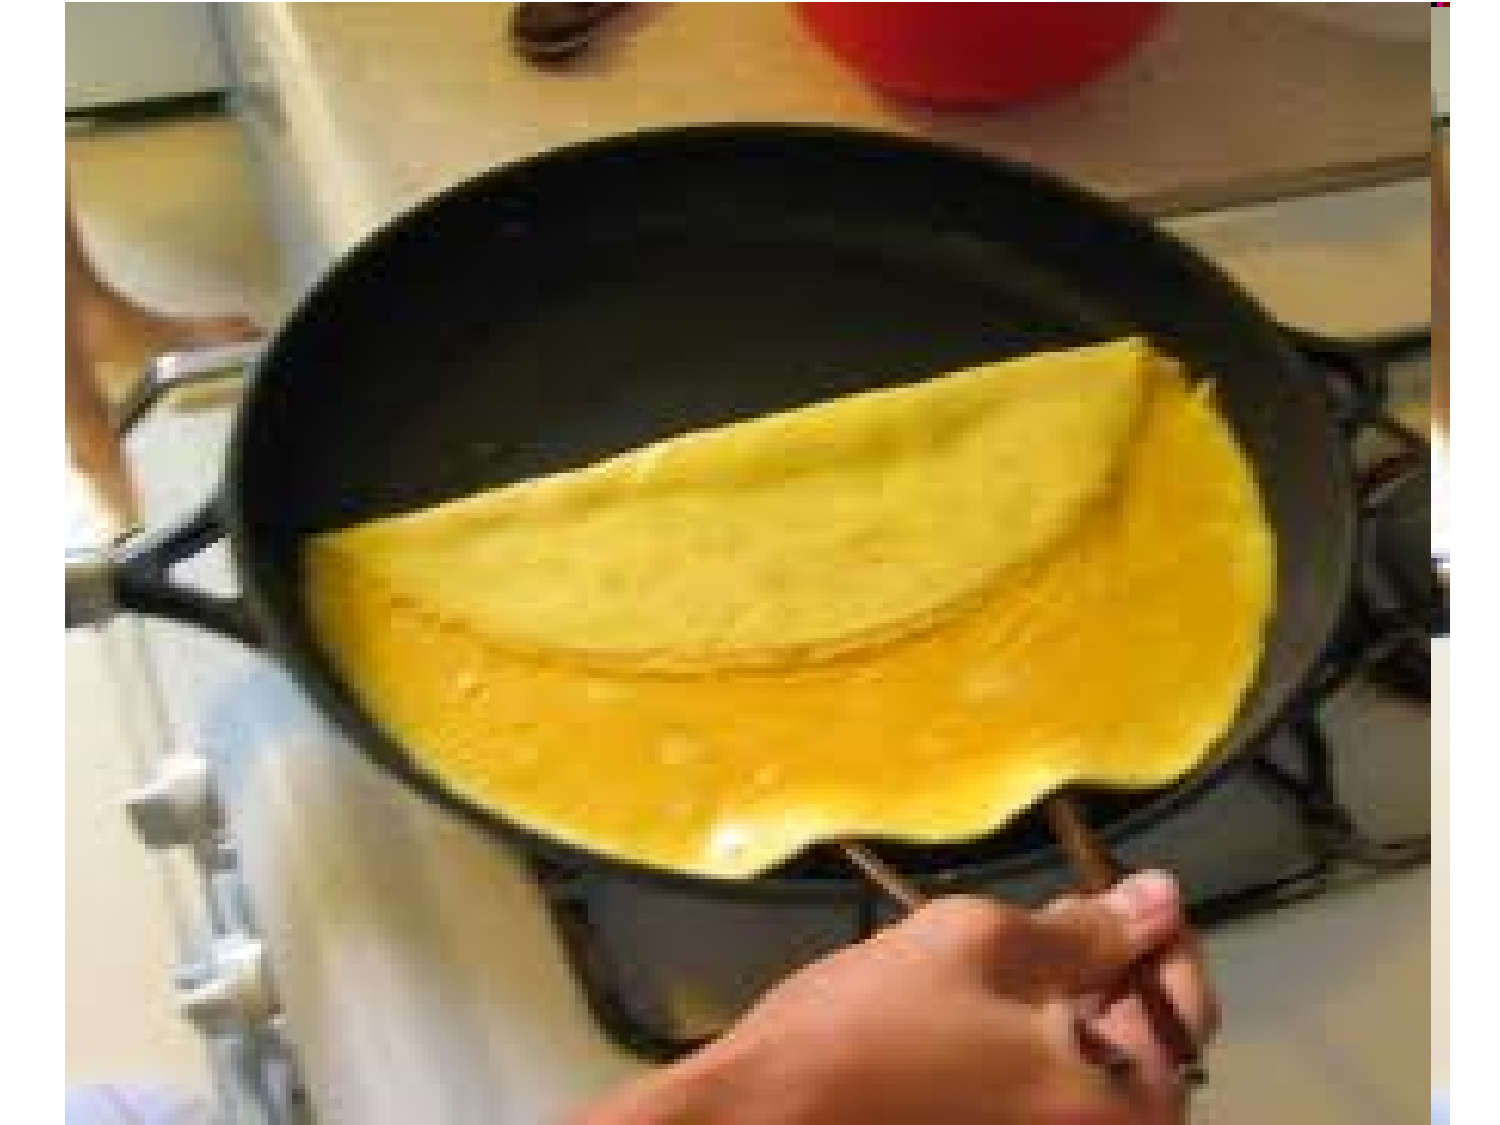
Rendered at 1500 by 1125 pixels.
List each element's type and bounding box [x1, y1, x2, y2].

text_box [0, 0, 1500, 1125]
